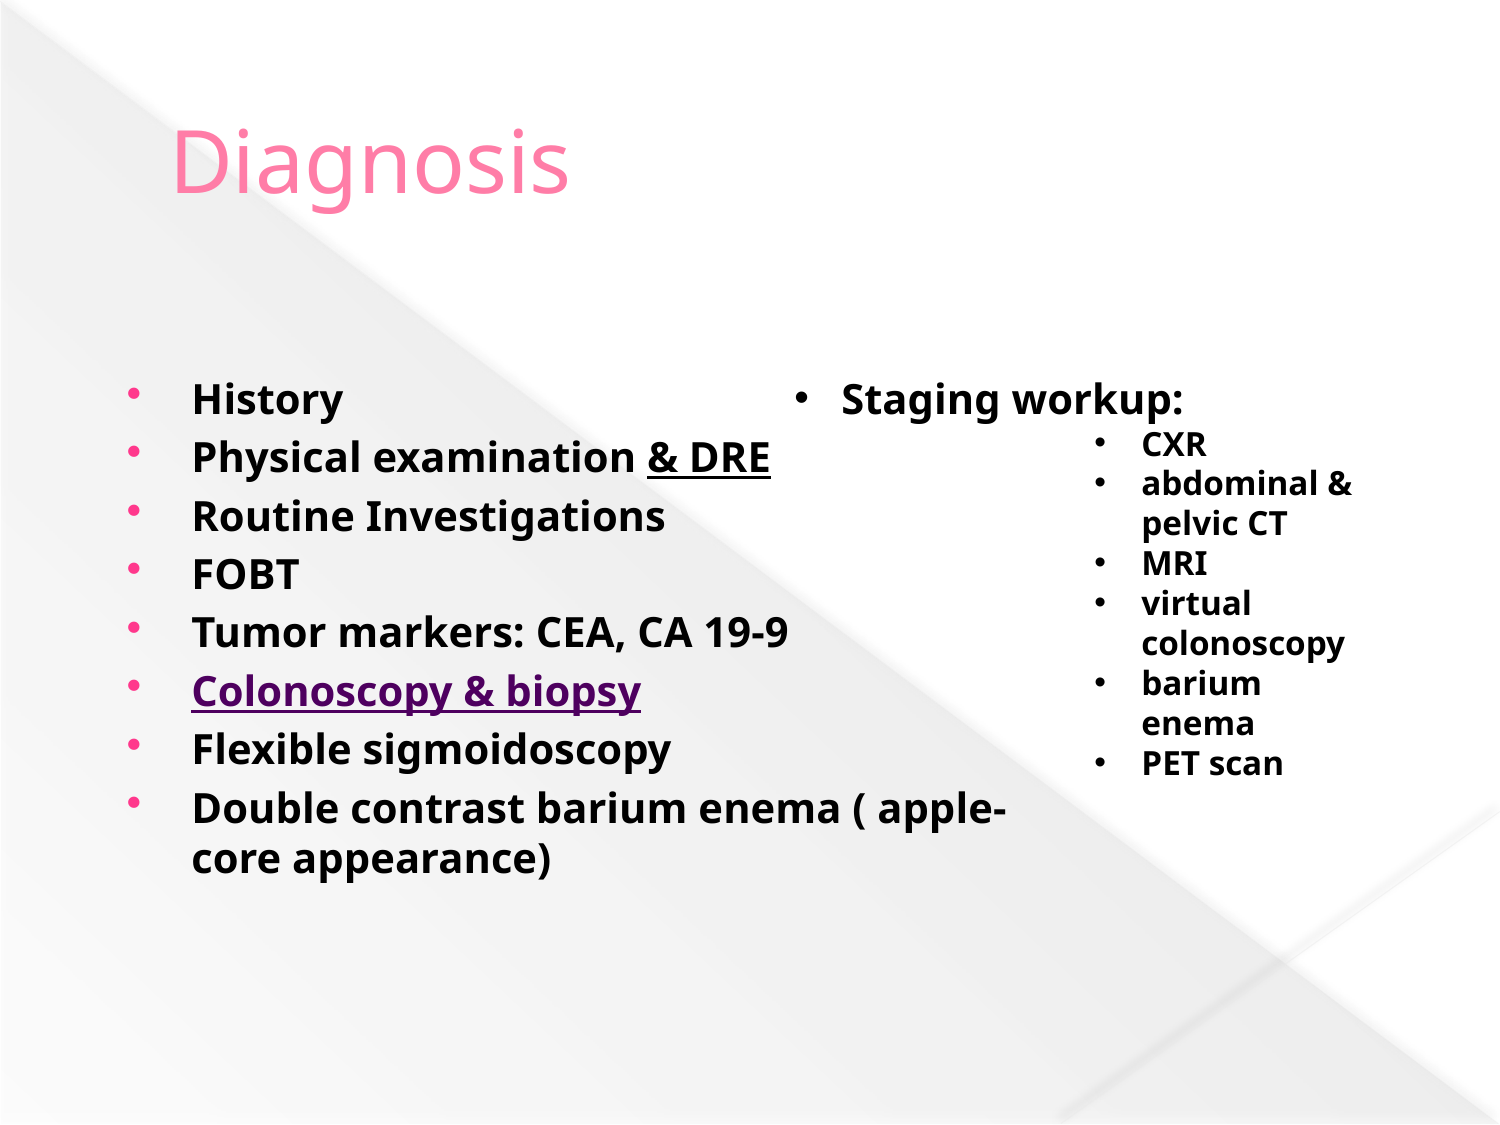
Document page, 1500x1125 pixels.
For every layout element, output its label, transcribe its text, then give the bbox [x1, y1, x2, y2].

text_box Staging workup: CXR abdominal & pelvic CT MRI virtual colonoscopy barium enema PET scan [779, 365, 1397, 830]
list History Physical examination & DRE Routine Investigations FOBT Tumor markers: CEA, CA 19-9 Colonoscopy & biopsy Flexible sigmoidoscopy Double contrast barium enema ( apple-core appearance) [103, 365, 1034, 901]
title Diagnosis [75, 43, 1425, 274]
